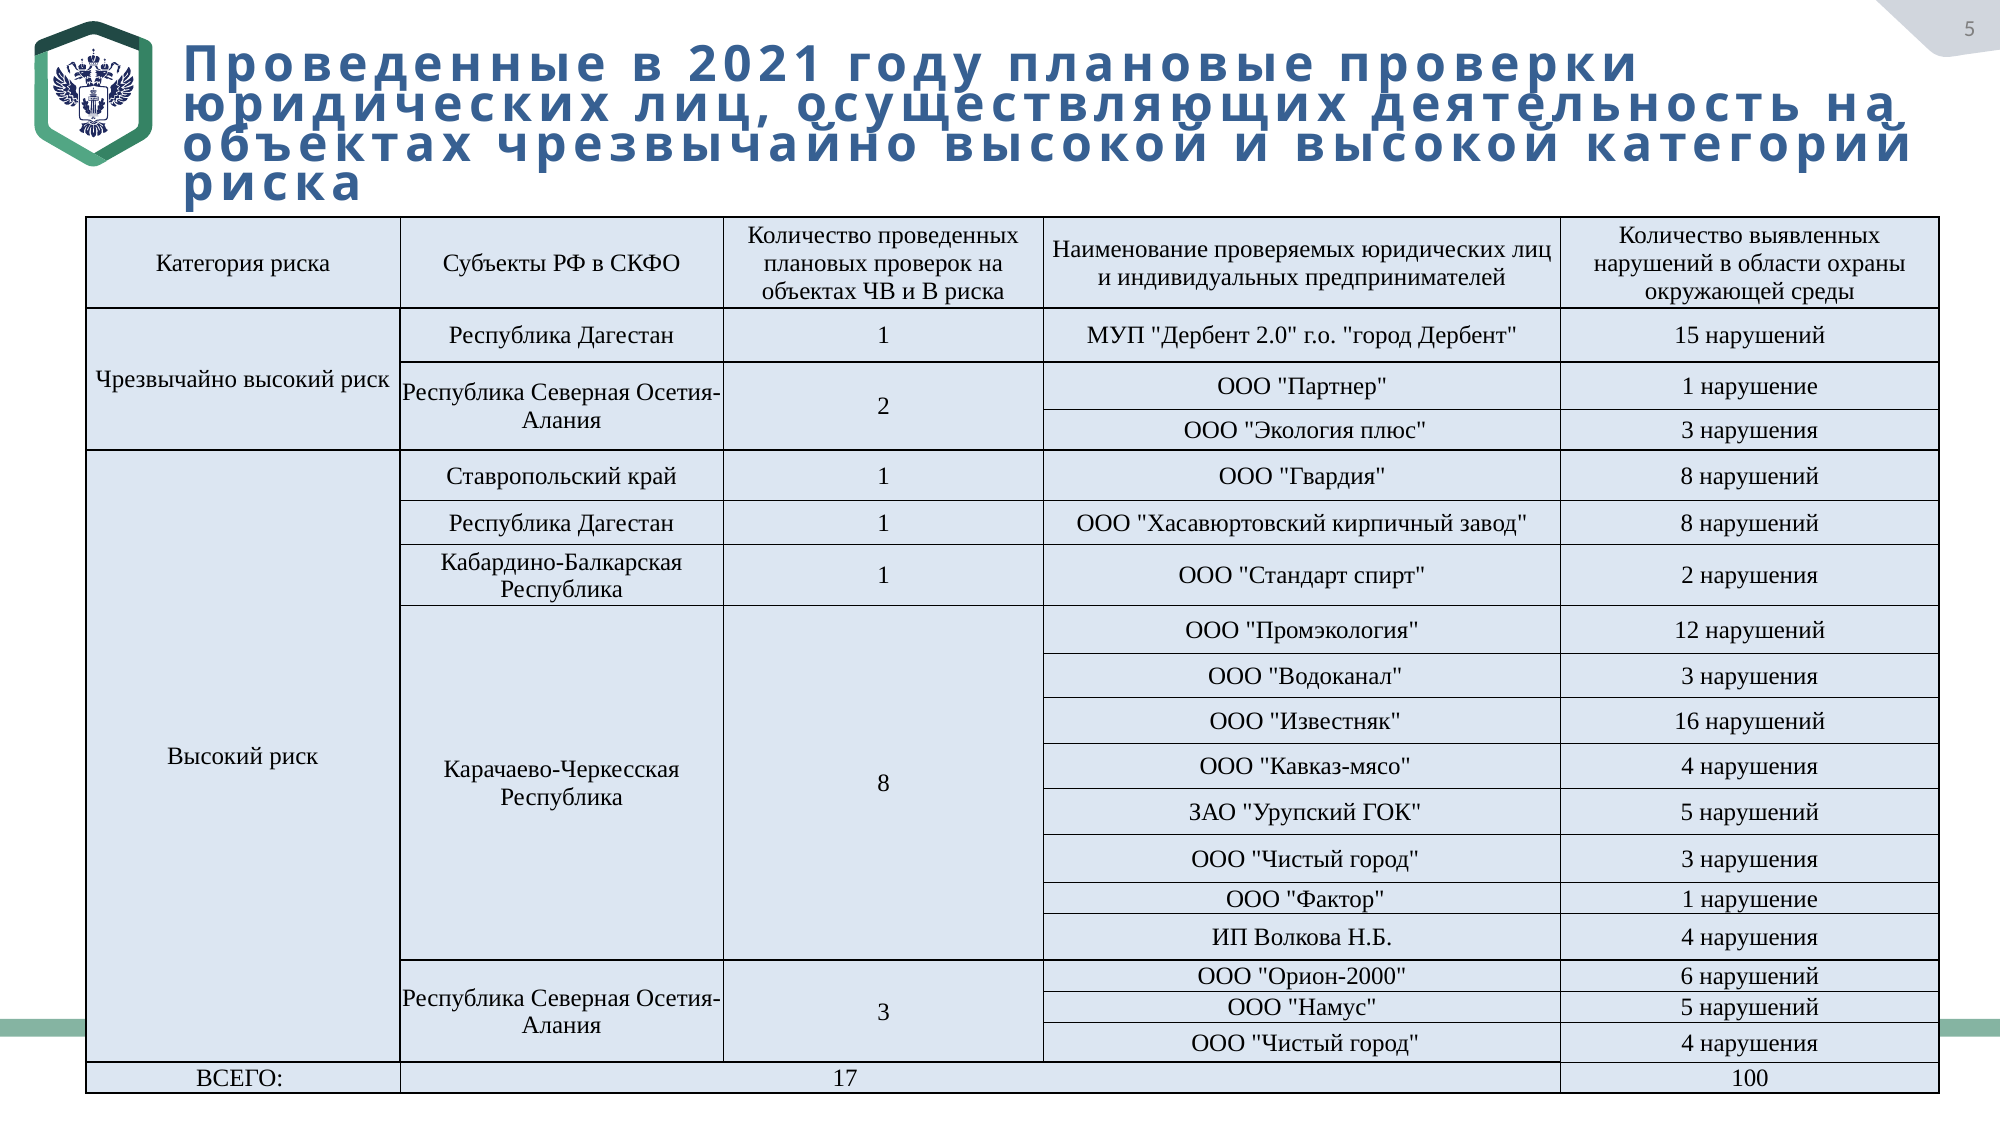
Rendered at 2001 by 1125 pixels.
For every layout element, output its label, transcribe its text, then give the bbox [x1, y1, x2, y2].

table_cell 15 нарушений [1561, 309, 1938, 361]
table_cell 1 [724, 545, 1043, 605]
table_cell ООО "Чистый город" [1044, 1023, 1560, 1027]
table_cell ООО "Намус" [1044, 992, 1560, 1022]
table_cell ООО "Фактор" [1044, 883, 1560, 913]
text_box [1873, 0, 2000, 46]
table_cell 3 [724, 961, 1043, 1027]
table_cell Кабардино-Балкарская Республика [401, 545, 723, 605]
table_cell Ставропольский край [401, 451, 723, 500]
table_cell ООО "Кавказ-мясо" [1044, 744, 1560, 788]
table_header Наименование проверяемых юридических лиц и индивидуальных предпринимателей [1044, 218, 1560, 307]
table_cell 8 [724, 606, 1043, 959]
table_cell ООО "Экология плюс" [1044, 410, 1560, 449]
text_box 5 [1948, 5, 1979, 49]
table_cell 1 нарушение [1561, 883, 1938, 913]
table_cell 12 нарушений [1561, 606, 1938, 653]
table_cell 1 [724, 309, 1043, 361]
table_cell 3 нарушения [1561, 835, 1938, 882]
table_cell 5 нарушений [1561, 789, 1938, 834]
table_cell МУП "Дербент 2.0" г.о. "город Дербент" [1044, 309, 1560, 361]
table_cell 8 нарушений [1561, 451, 1938, 500]
table_cell ООО "Партнер" [1044, 363, 1560, 409]
table_cell ООО "Промэкология" [1044, 606, 1560, 653]
table_cell 3 нарушения [1561, 410, 1938, 449]
table_cell 1 [724, 501, 988, 544]
table_header Категория риска [87, 218, 400, 307]
table_cell 3 нарушения [1561, 654, 1938, 697]
table_cell 1 [724, 451, 1043, 500]
table_cell Карачаево-Черкесская Республика [401, 606, 723, 959]
table_cell 4 нарушения [1561, 1023, 1938, 1027]
table_cell 2 нарушения [1561, 545, 1938, 605]
table_cell 4 нарушения [1561, 914, 1938, 959]
table_cell ООО "Стандарт спирт" [1044, 545, 1560, 605]
table_header Количество проведенных плановых проверок на объектах ЧВ и В риска [724, 218, 1043, 307]
table_cell ООО "Орион-2000" [1044, 961, 1560, 991]
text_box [34, 20, 153, 168]
table_cell 8 нарушений [1561, 501, 1938, 544]
table_cell ООО "Водоканал" [1044, 654, 1560, 697]
table_cell ООО "Чистый город" [1044, 835, 1560, 882]
table_cell Чрезвычайно высокий риск [87, 309, 399, 449]
table_cell ООО "Гвардия" [1044, 451, 1560, 500]
table_cell ООО "Известняк" [1044, 698, 1560, 743]
table_cell ИП Волкова Н.Б. [1044, 914, 1560, 959]
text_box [0, 1027, 2000, 1125]
table_cell Республика Дагестан [401, 501, 723, 544]
table_cell 4 нарушения [1561, 744, 1938, 788]
table_cell ЗАО "Урупский ГОК" [1044, 789, 1560, 834]
table_cell 5 нарушений [1561, 992, 1938, 1022]
text_box Проведенные в 2021 году плановые проверки юридических лиц, осуществляющих деятельность на объектах чрезвычайно высокой и высокой категорий риска [167, 46, 2000, 138]
table_header Количество выявленных нарушений в области охраны окружающей среды [1561, 218, 1938, 307]
table_cell Республика Северная Осетия-Алания [401, 961, 723, 1027]
table_cell ООО "Хасавюртовский кирпичный завод" [1051, 501, 1560, 544]
table_cell Республика Дагестан [401, 309, 723, 361]
table_cell Республика Северная Осетия-Алания [401, 363, 723, 449]
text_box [993, 475, 1048, 544]
table_header Субъекты РФ в СКФО [401, 218, 723, 307]
table_cell 1 нарушение [1561, 363, 1938, 409]
table_cell 16 нарушений [1561, 698, 1938, 743]
table_cell 6 нарушений [1561, 961, 1938, 991]
table_cell Высокий риск [87, 451, 399, 1027]
table_cell 2 [724, 363, 1043, 449]
